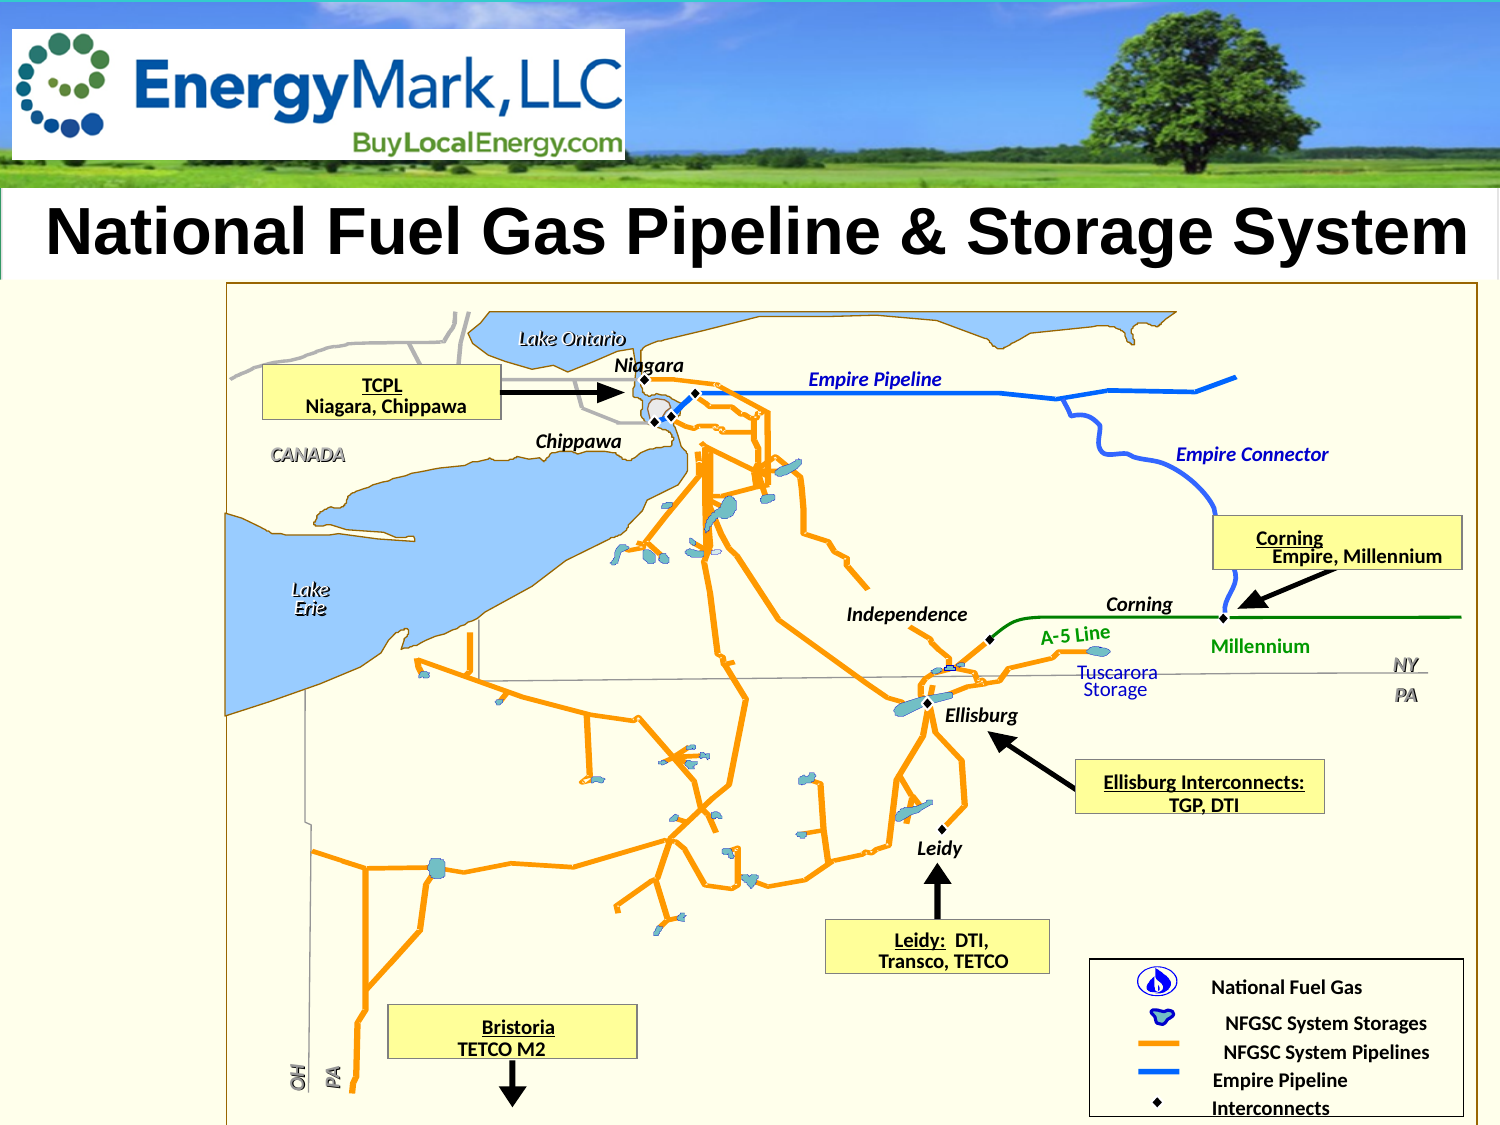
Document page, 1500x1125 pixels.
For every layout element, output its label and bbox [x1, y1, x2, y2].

picture [0, 1, 1500, 188]
text_box [0, 188, 1500, 1125]
